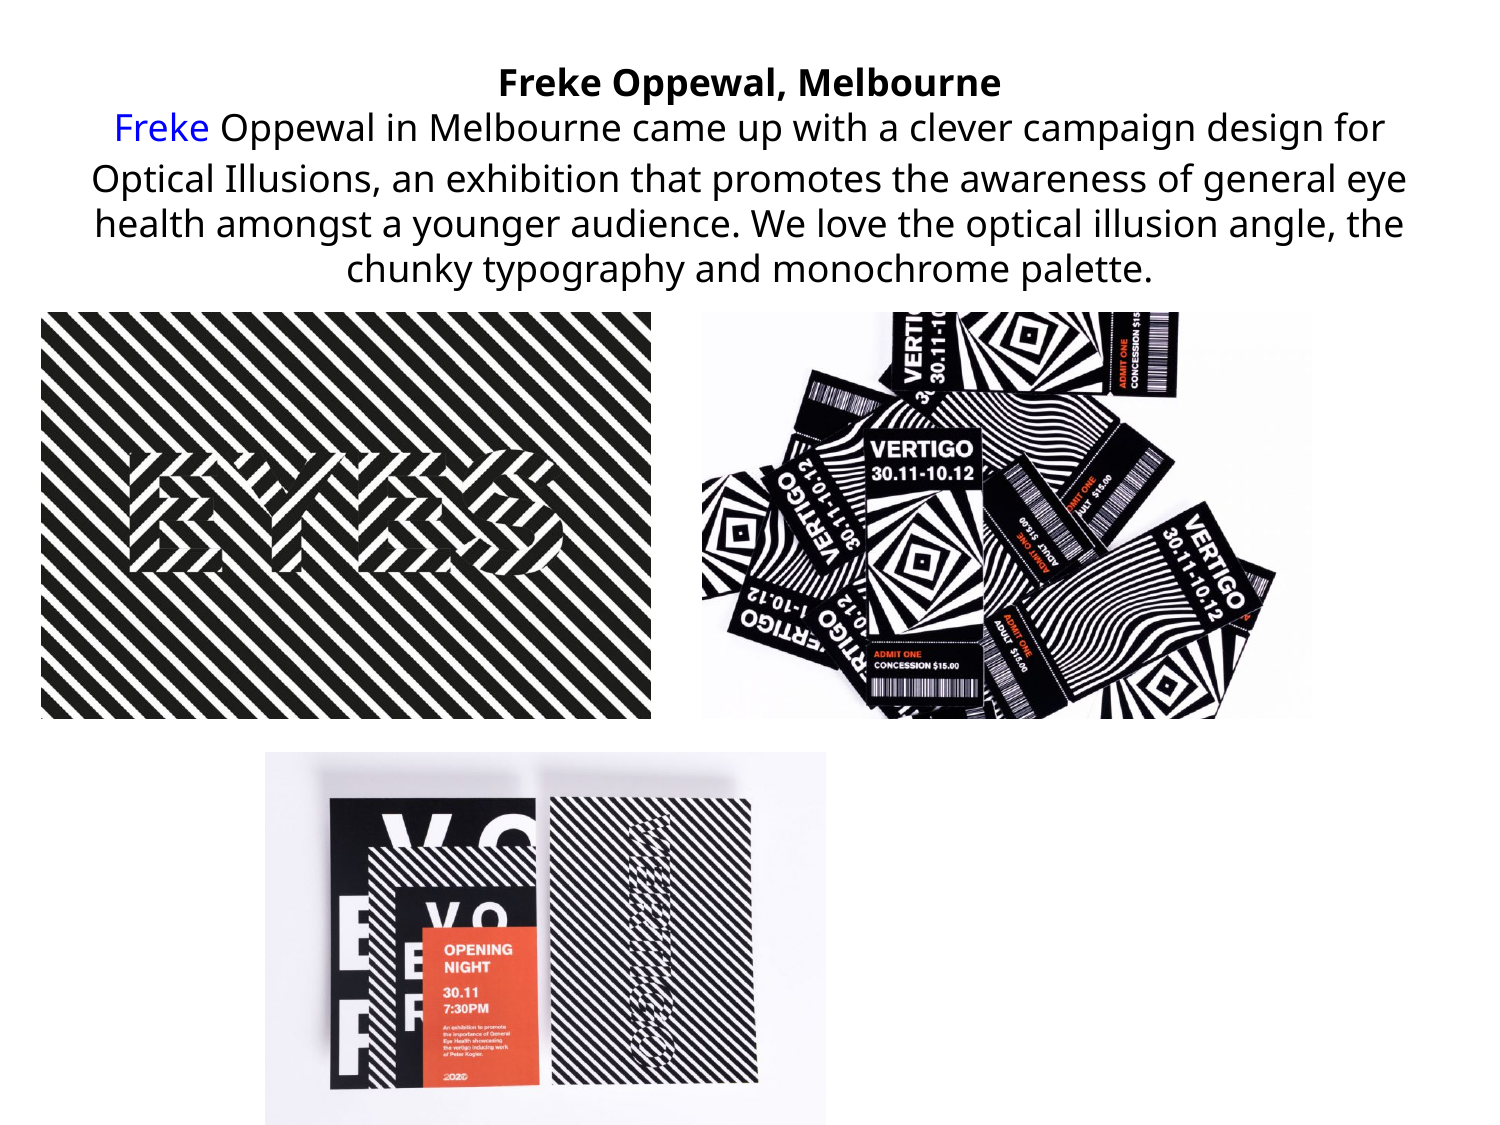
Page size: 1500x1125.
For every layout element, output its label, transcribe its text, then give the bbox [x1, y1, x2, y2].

picture [265, 751, 826, 1125]
picture [40, 312, 651, 720]
title Freke Oppewal, Melbourne Freke Oppewal in Melbourne came up with a clever campaign design for Optical Illusions, an exhibition that promotes the awareness of general eye health amongst a younger audience. We love the optical illusion angle, the chunky typography and monochrome palette. [75, 0, 1425, 351]
picture [702, 312, 1313, 720]
